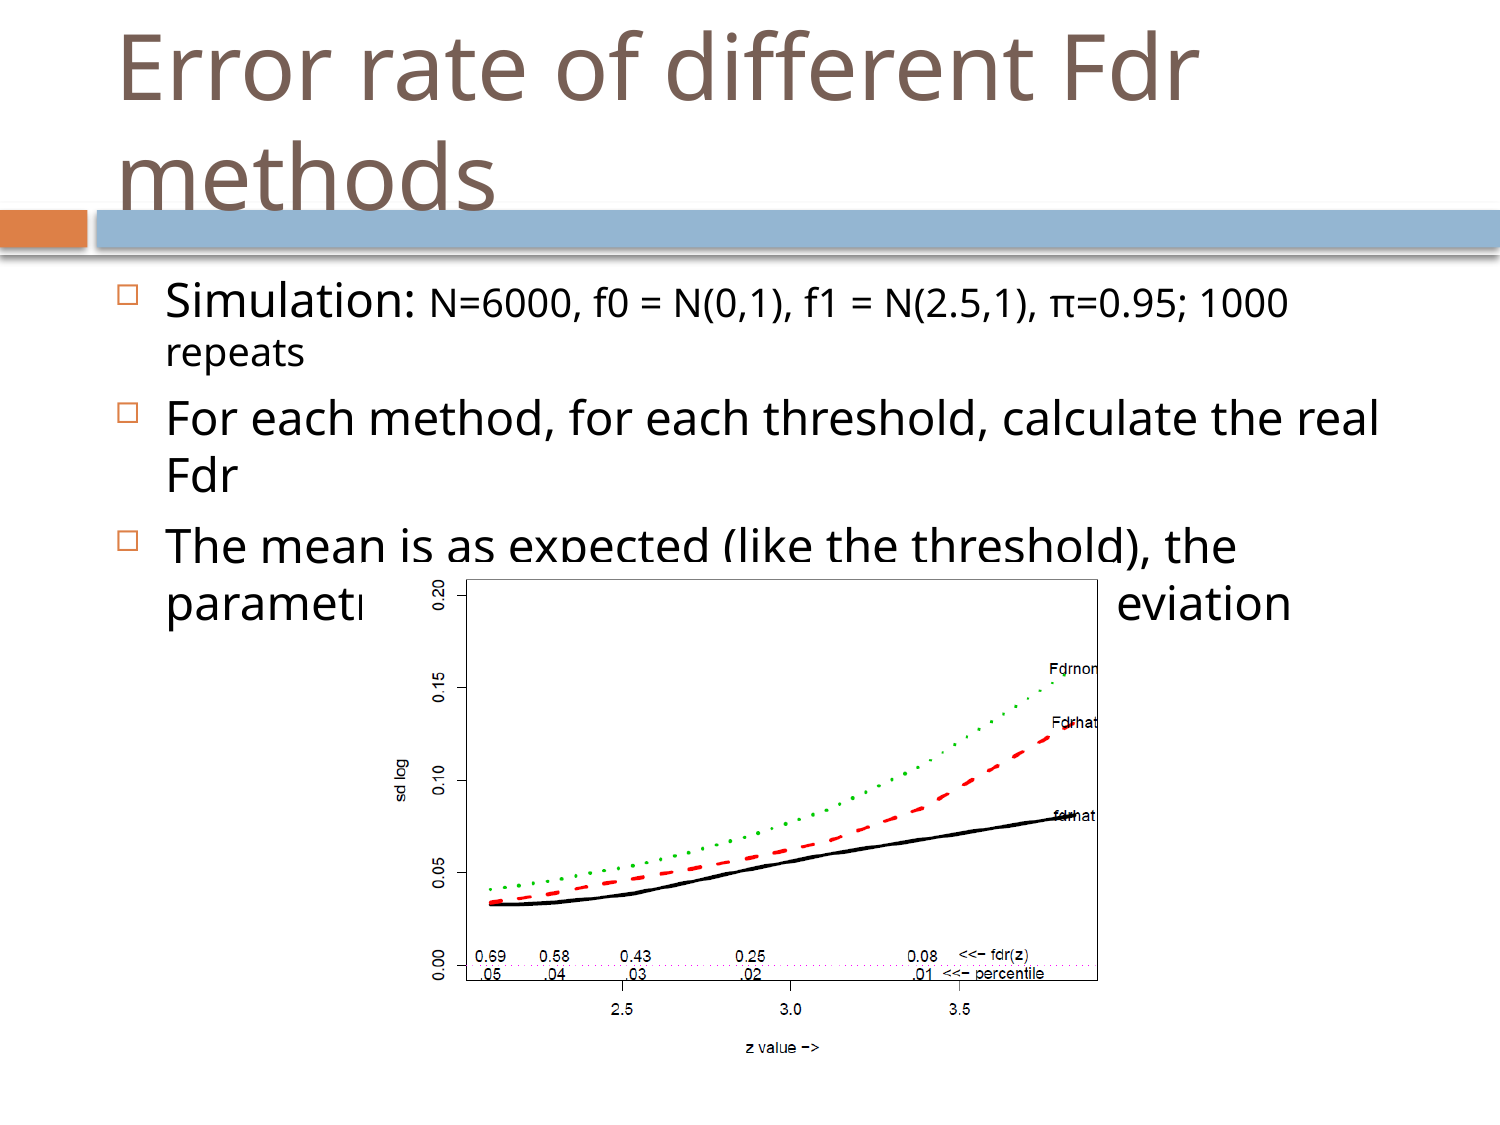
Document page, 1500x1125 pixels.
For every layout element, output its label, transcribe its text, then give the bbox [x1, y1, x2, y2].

picture [362, 562, 1113, 1061]
title Error rate of different Fdr methods [100, 37, 1438, 200]
list Simulation: N=6000, f0 = N(0,1), f1 = N(2.5,1), π=0.95; 1000 repeats For each method, for each threshold, calculate the real Fdr The mean is as expected (like the threshold), the parametric method has a lower standard deviation [100, 262, 1438, 638]
